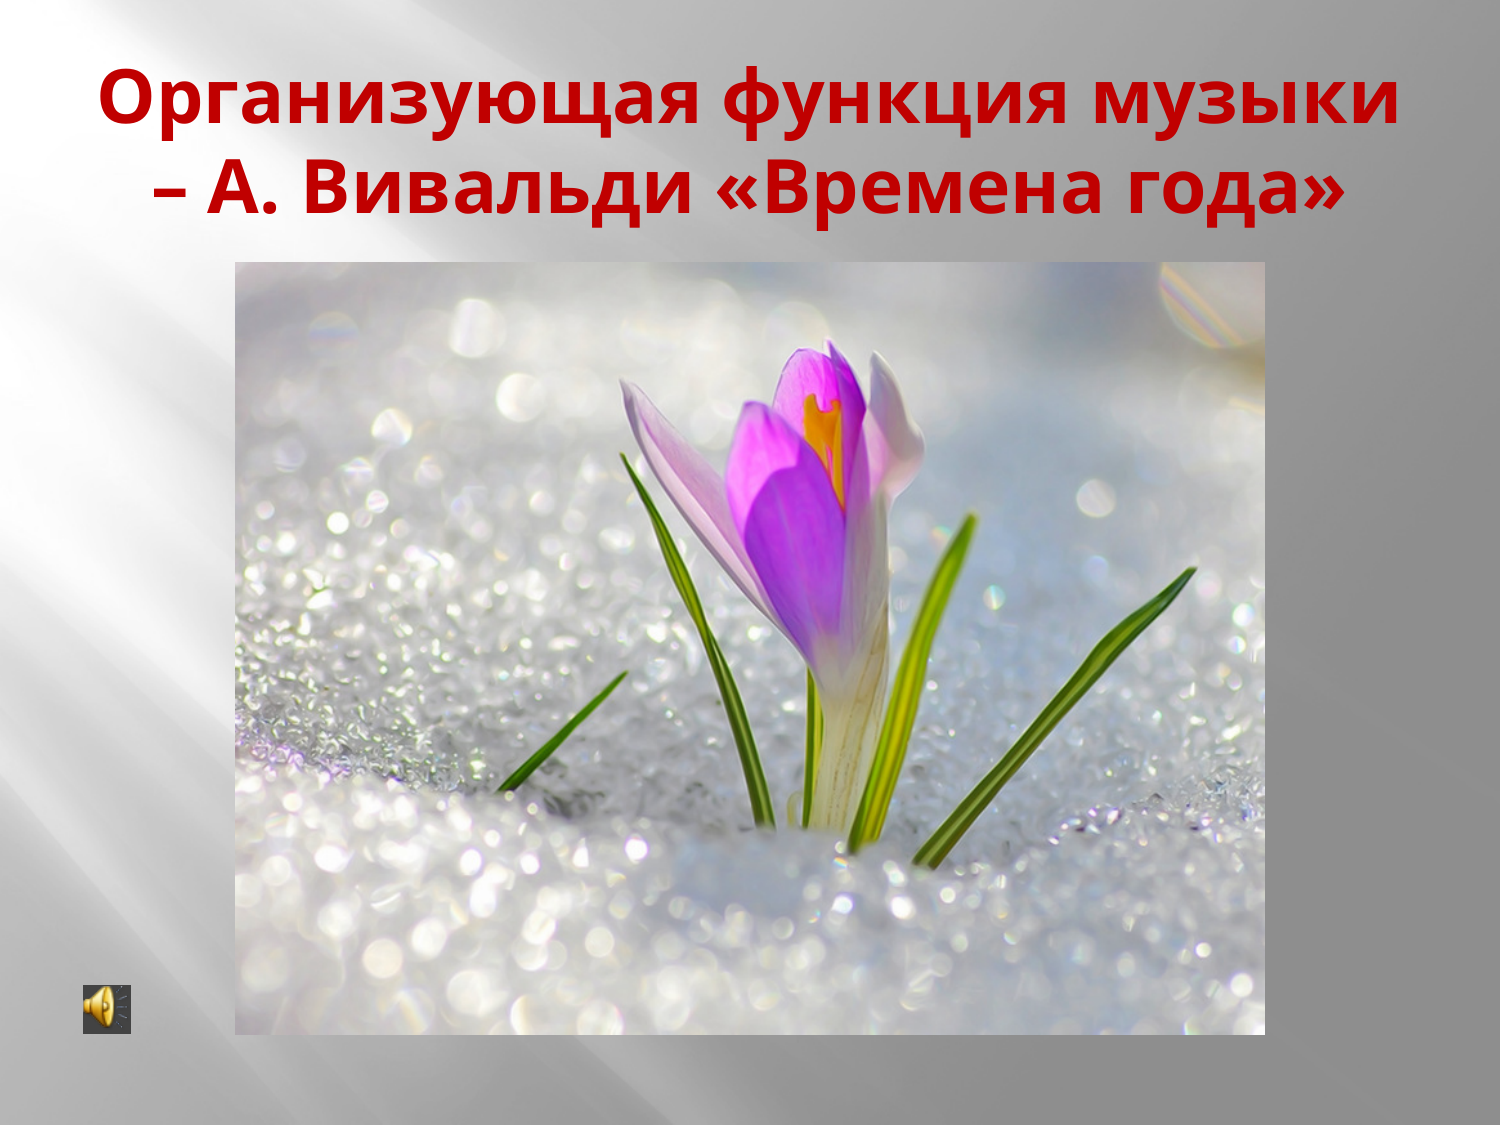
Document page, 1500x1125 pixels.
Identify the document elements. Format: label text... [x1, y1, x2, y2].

title Организующая функция музыки – А. Вивальди «Времена года» [75, 45, 1425, 233]
picture [81, 983, 133, 1035]
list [234, 262, 1266, 1036]
